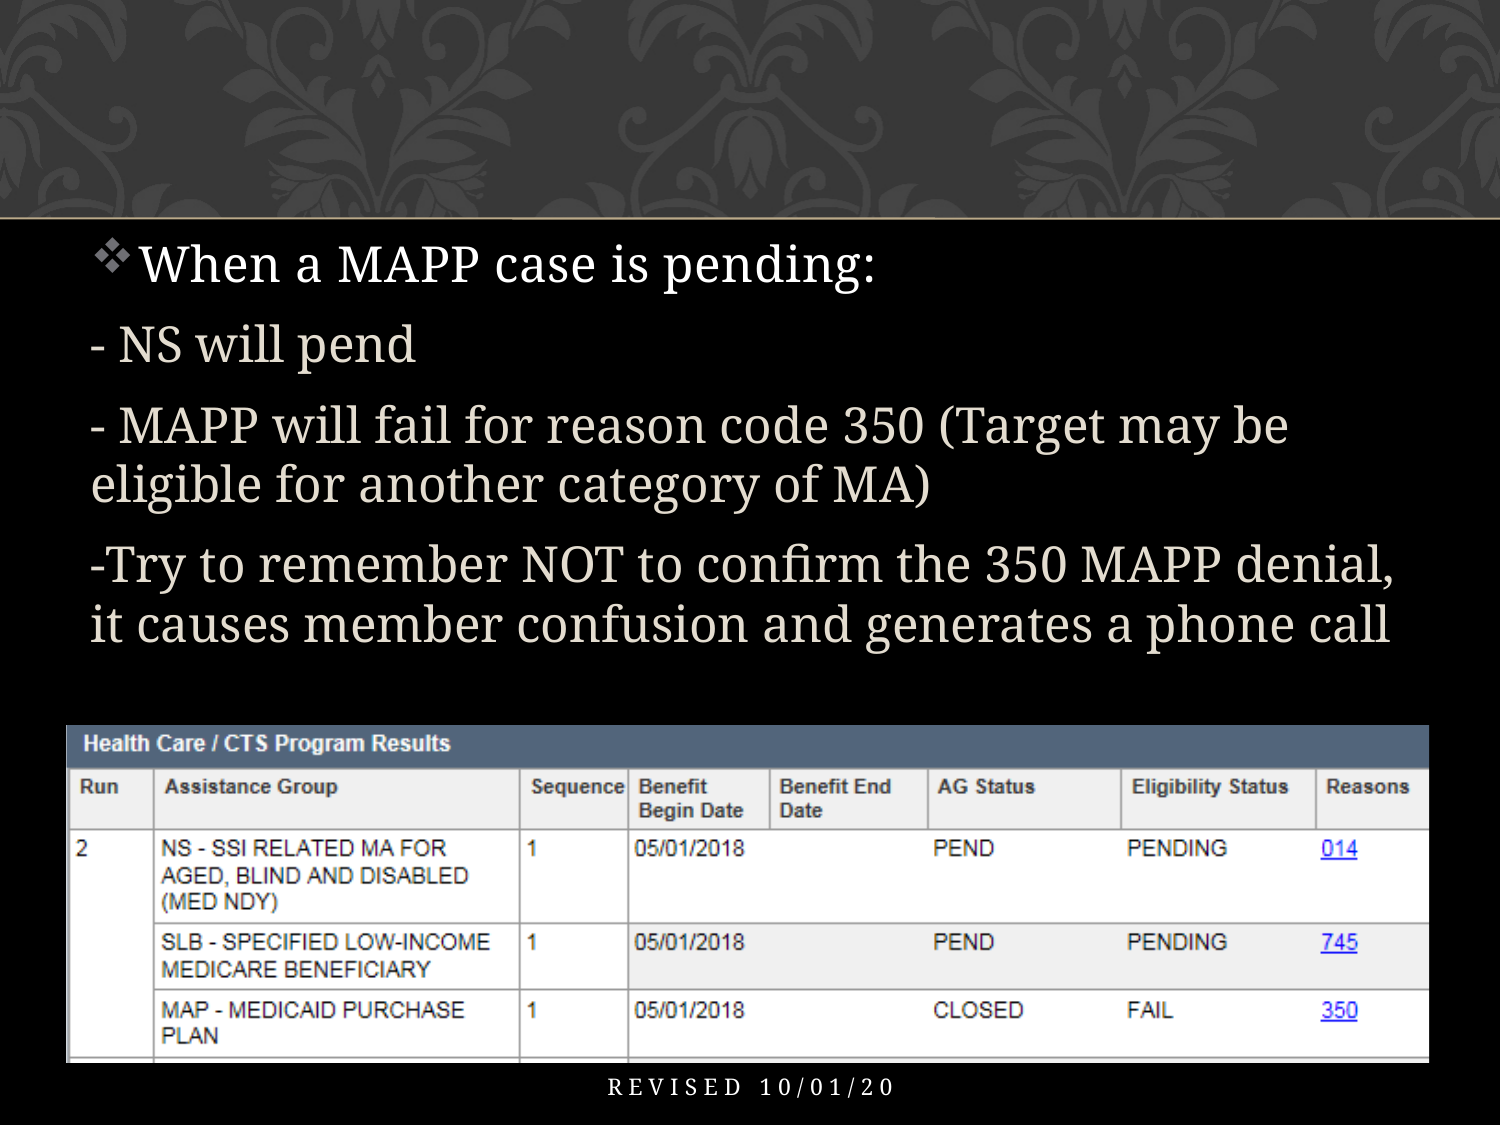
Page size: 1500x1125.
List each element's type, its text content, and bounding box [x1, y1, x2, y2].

list When a MAPP case is pending: - NS will pend - MAPP will fail for reason code 350 (Target may be eligible for another category of MA) -Try to remember NOT to confirm the 350 MAPP denial, it causes member confusion and generates a phone call [75, 224, 1426, 700]
picture [65, 724, 1430, 1063]
footer Revised 10/01/20 [237, 1076, 1263, 1112]
